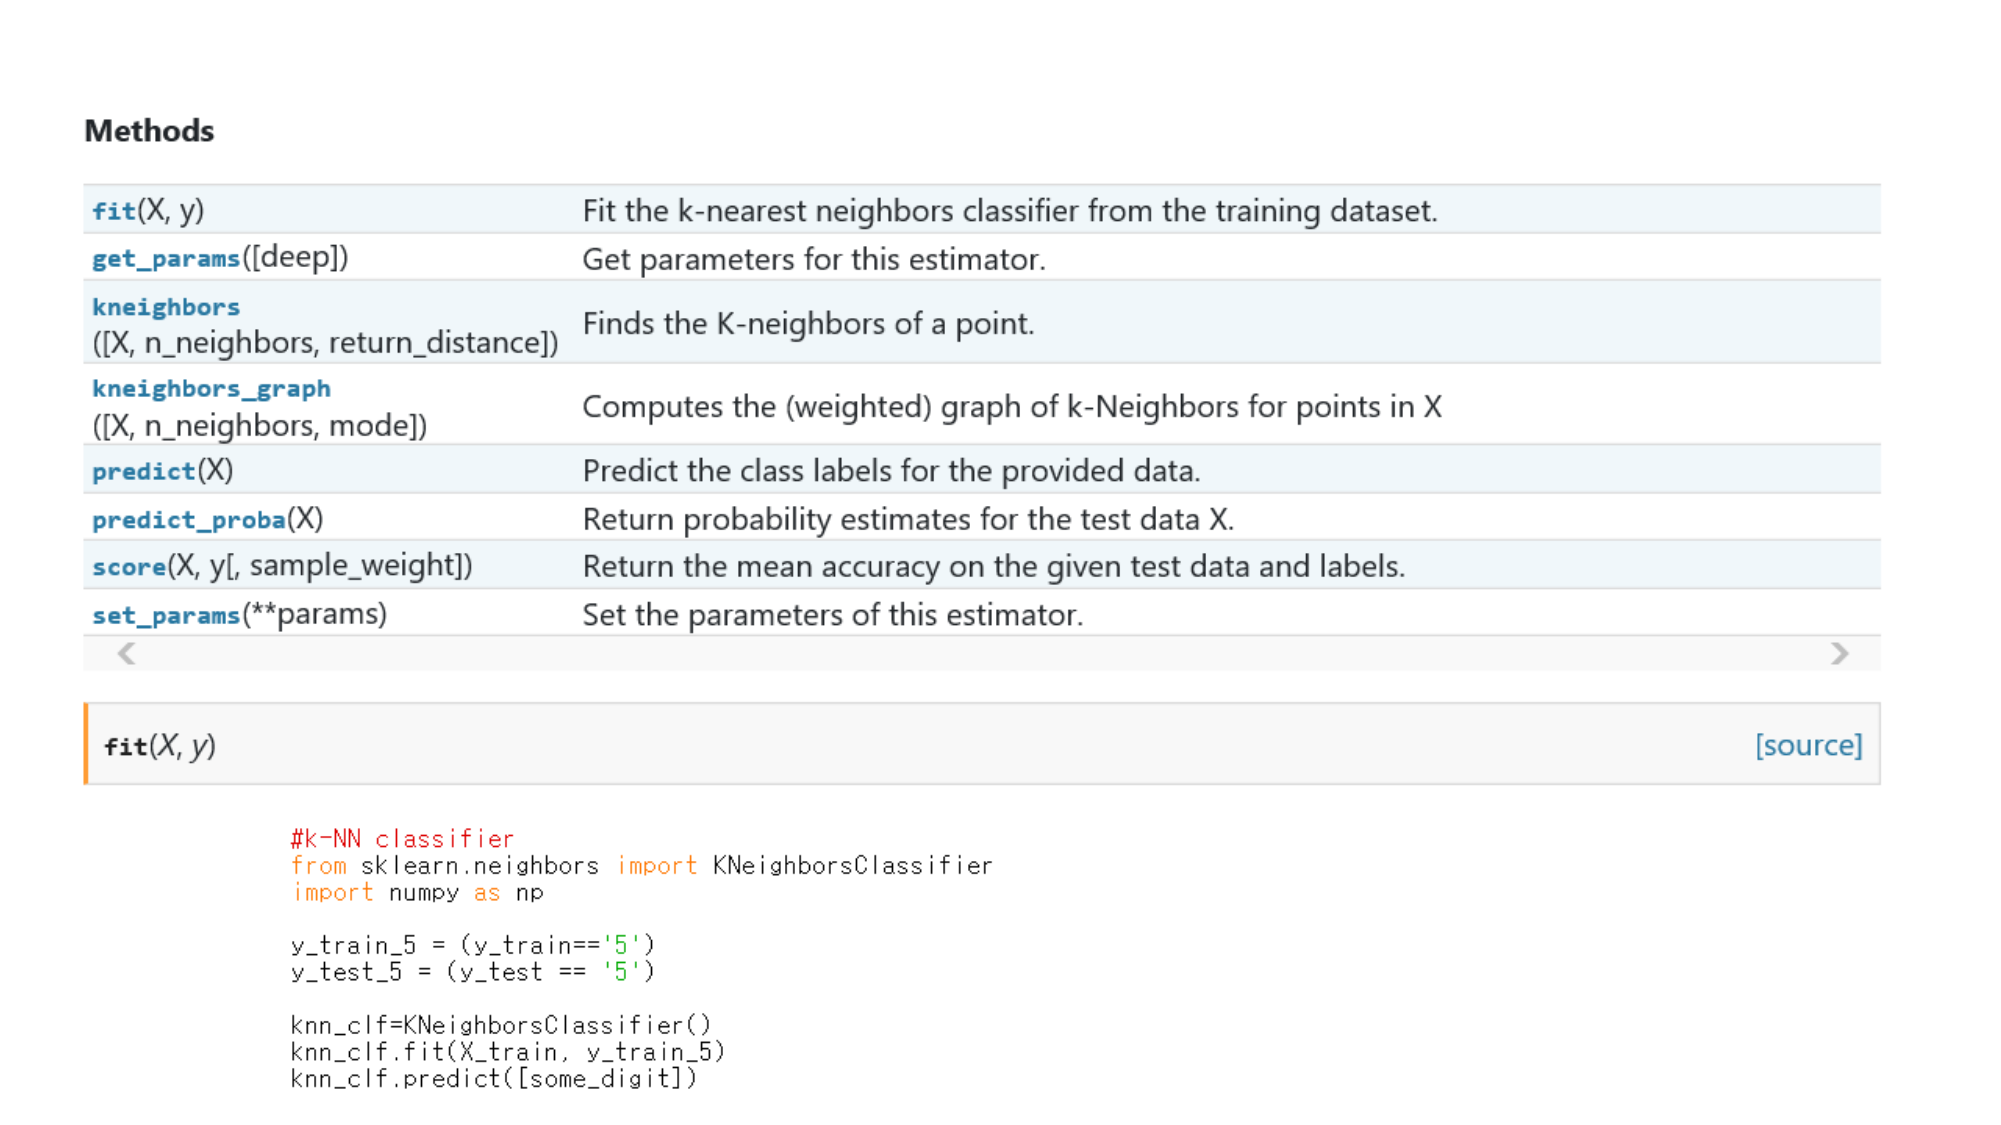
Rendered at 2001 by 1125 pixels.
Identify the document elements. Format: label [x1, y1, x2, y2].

picture [65, 90, 1900, 801]
picture [288, 824, 1050, 1103]
